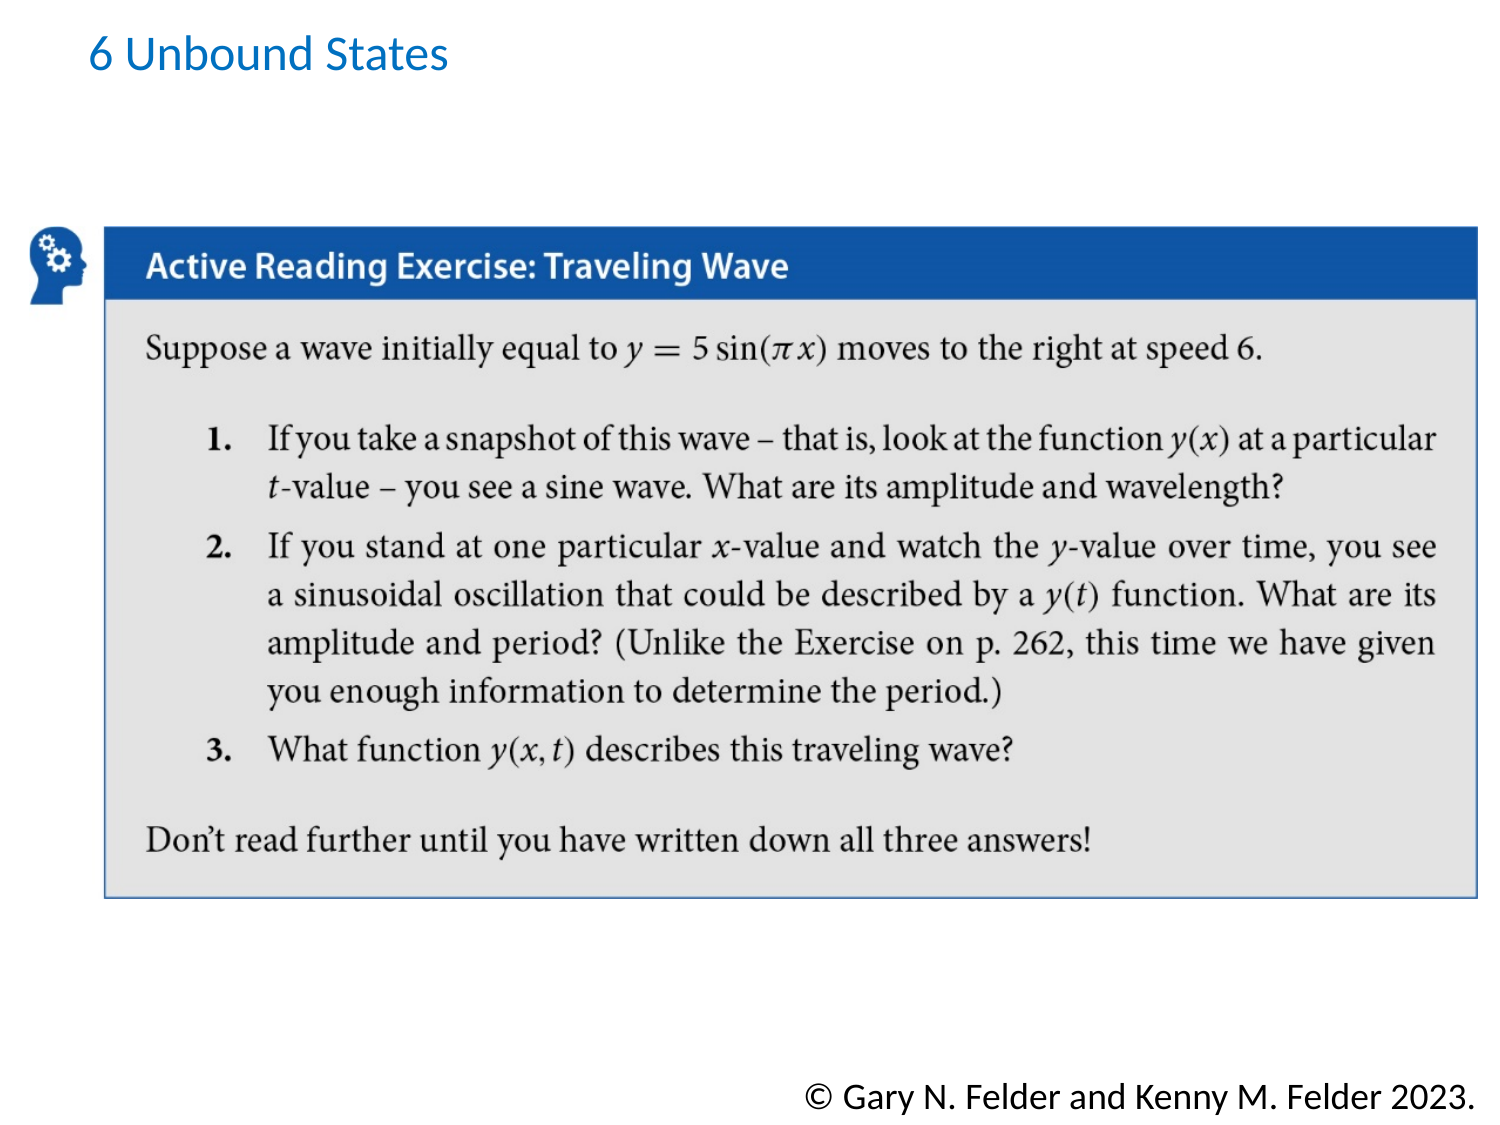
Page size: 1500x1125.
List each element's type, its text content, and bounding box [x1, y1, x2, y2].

text_box © Gary N. Felder and Kenny M. Felder 2023. [786, 1064, 1500, 1124]
picture [29, 226, 1478, 899]
text_box 6 Unbound States [73, 13, 1085, 89]
